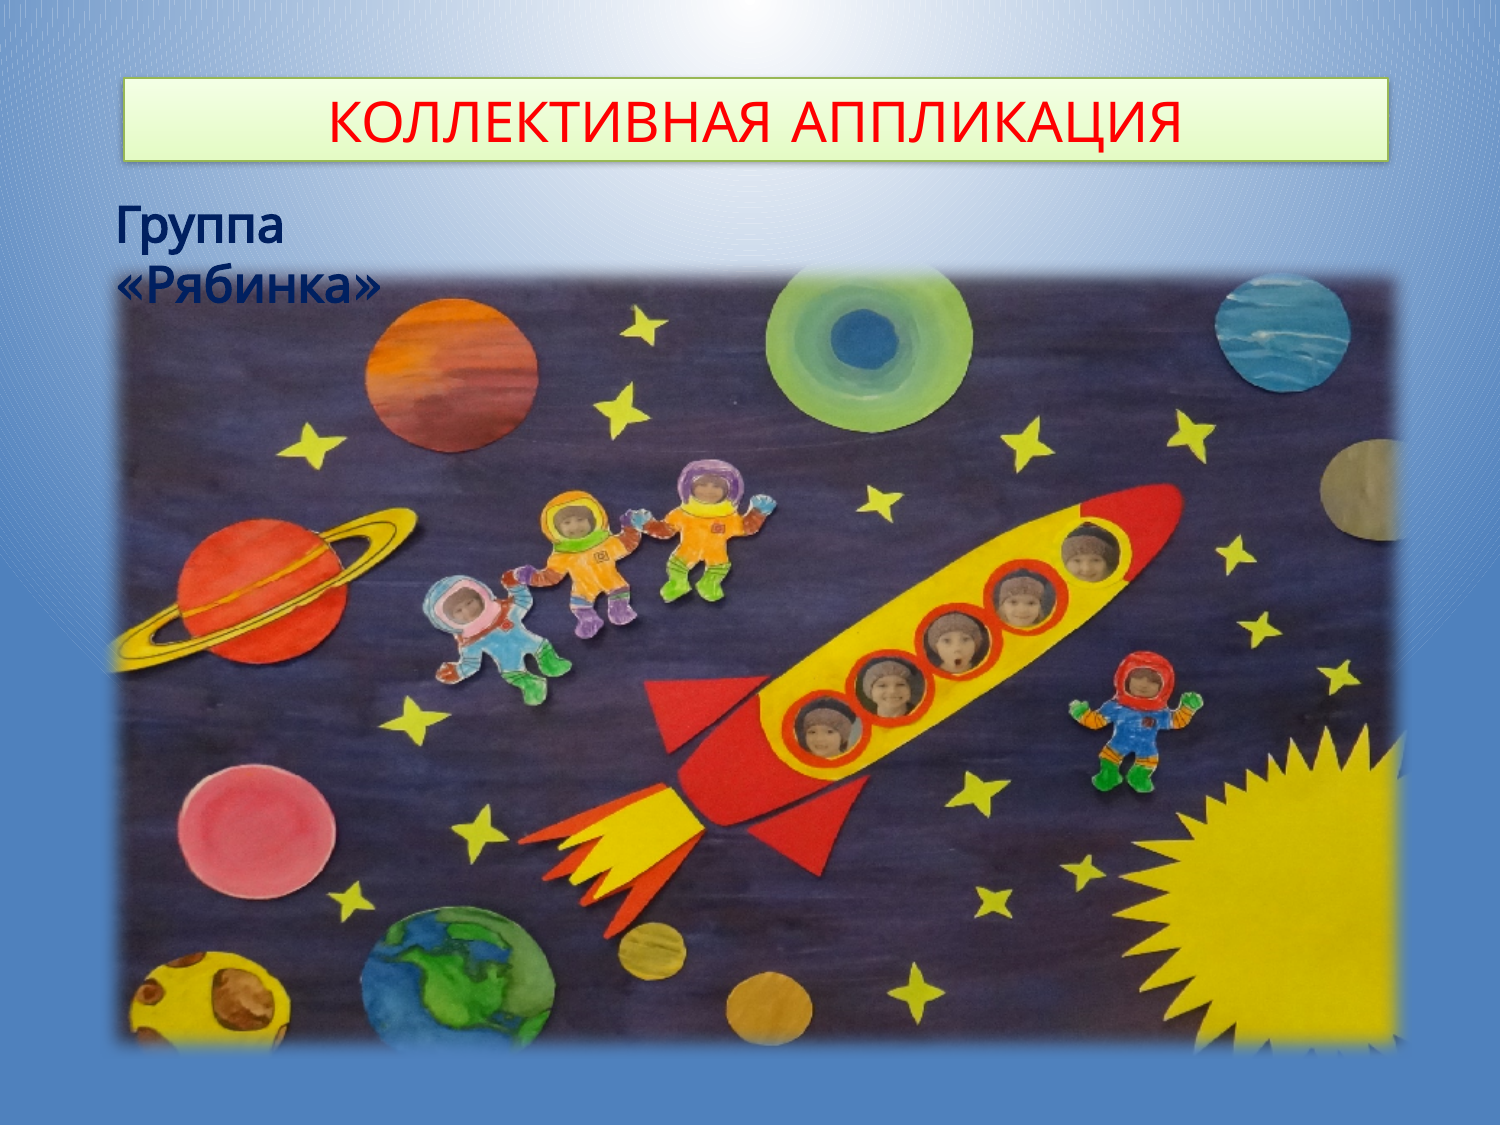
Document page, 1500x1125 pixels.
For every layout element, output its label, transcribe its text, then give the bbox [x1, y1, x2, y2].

picture [100, 260, 1412, 1059]
title КОЛЛЕКТИВНАЯ АППЛИКАЦИЯ [123, 77, 1389, 162]
text_box Группа «Рябинка» [100, 184, 567, 258]
